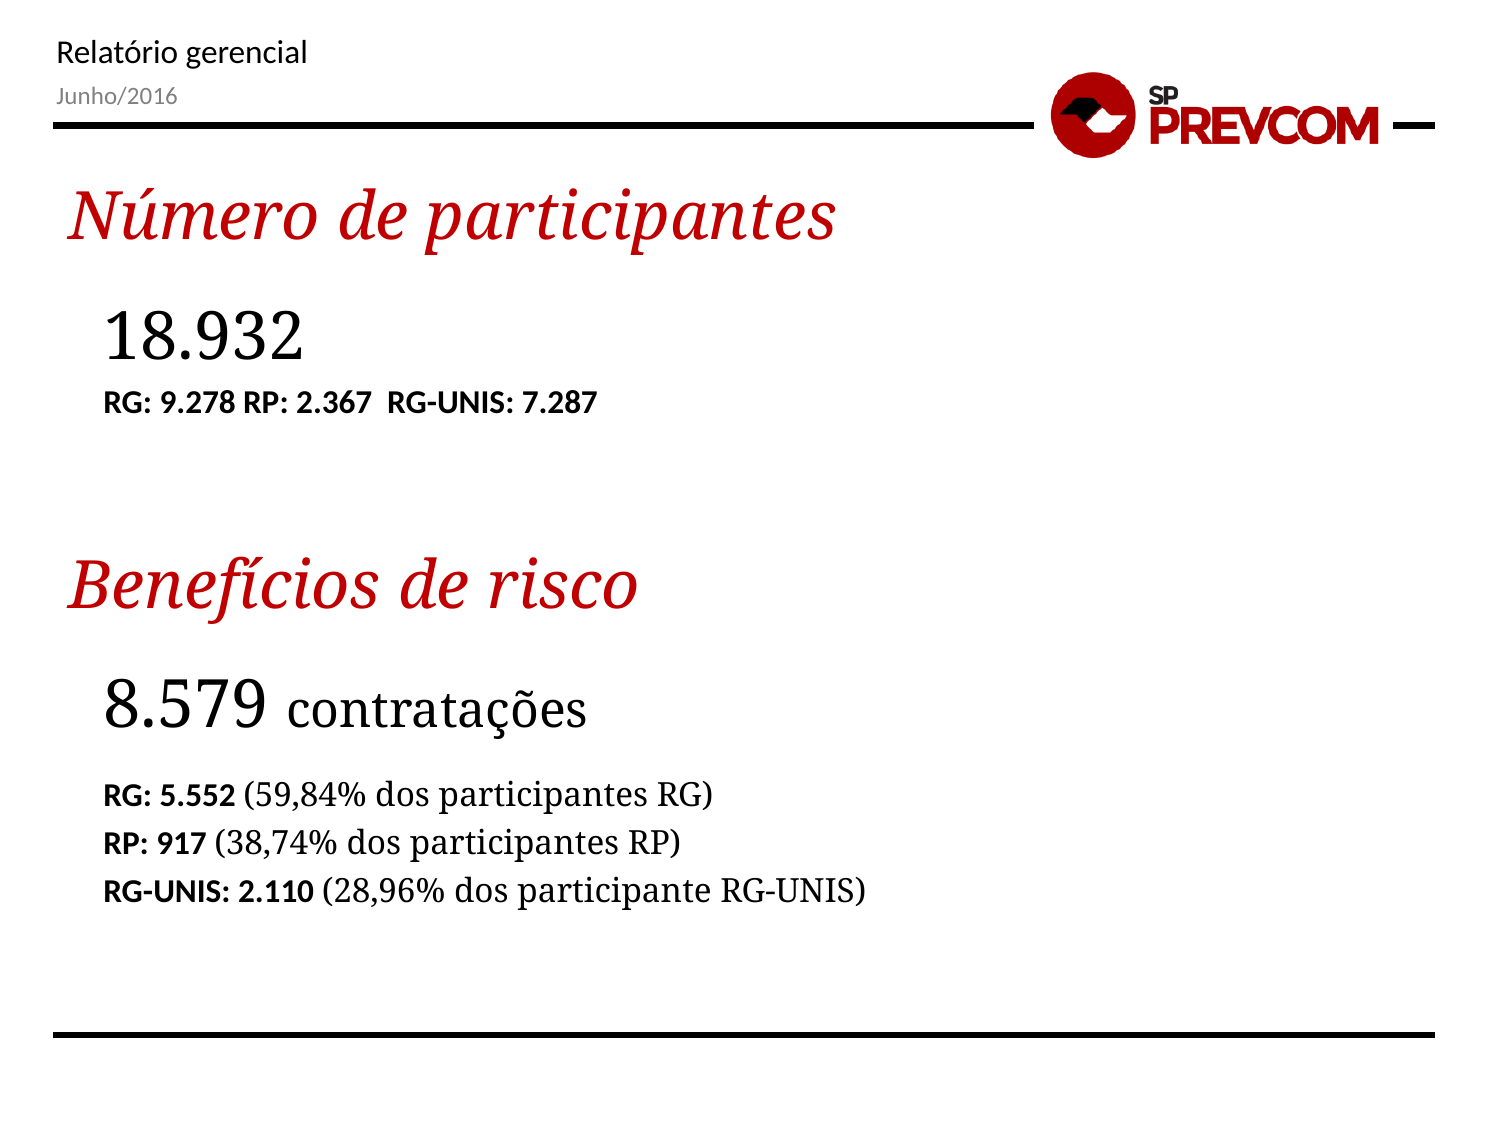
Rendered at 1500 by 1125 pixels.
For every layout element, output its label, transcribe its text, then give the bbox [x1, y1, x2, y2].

text_box Junho/2016 [41, 66, 194, 117]
picture [1034, 54, 1394, 175]
text_box 8.579 contratações RG: 5.552 (59,84% dos participantes RG) RP: 917 (38,74% dos participantes RP) RG-UNIS: 2.110 (28,96% dos participante RG-UNIS) [88, 637, 1486, 953]
text_box Benefícios de risco [53, 550, 1258, 612]
text_box 18.932 RG: 9.278 RP: 2.367 RG-UNIS: 7.287 [88, 269, 1486, 428]
text_box Número de participantes [53, 182, 1258, 244]
